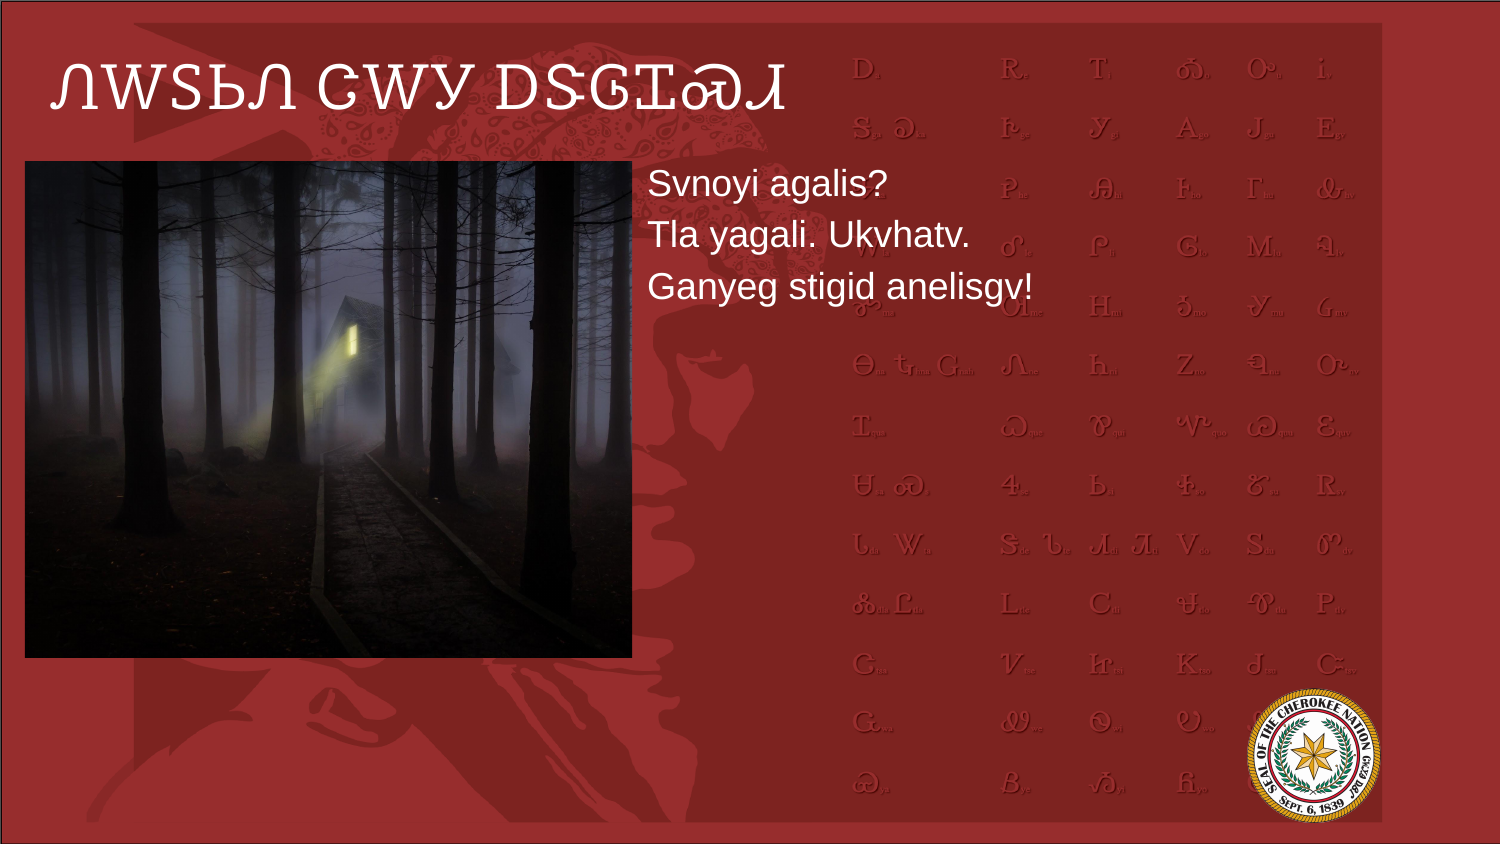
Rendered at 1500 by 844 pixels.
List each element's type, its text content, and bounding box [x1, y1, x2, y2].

picture [0, 0, 1500, 844]
title ᏁᎳᏚᏏᏁ ᏣᎳᎩ ᎠᏕᎶᏆᏍᏗ [34, 24, 1437, 137]
text_box Svnoyi agalis? Tla yagali. Ukvhatv. Ganyeg stigid anelisgv! [632, 136, 1464, 820]
